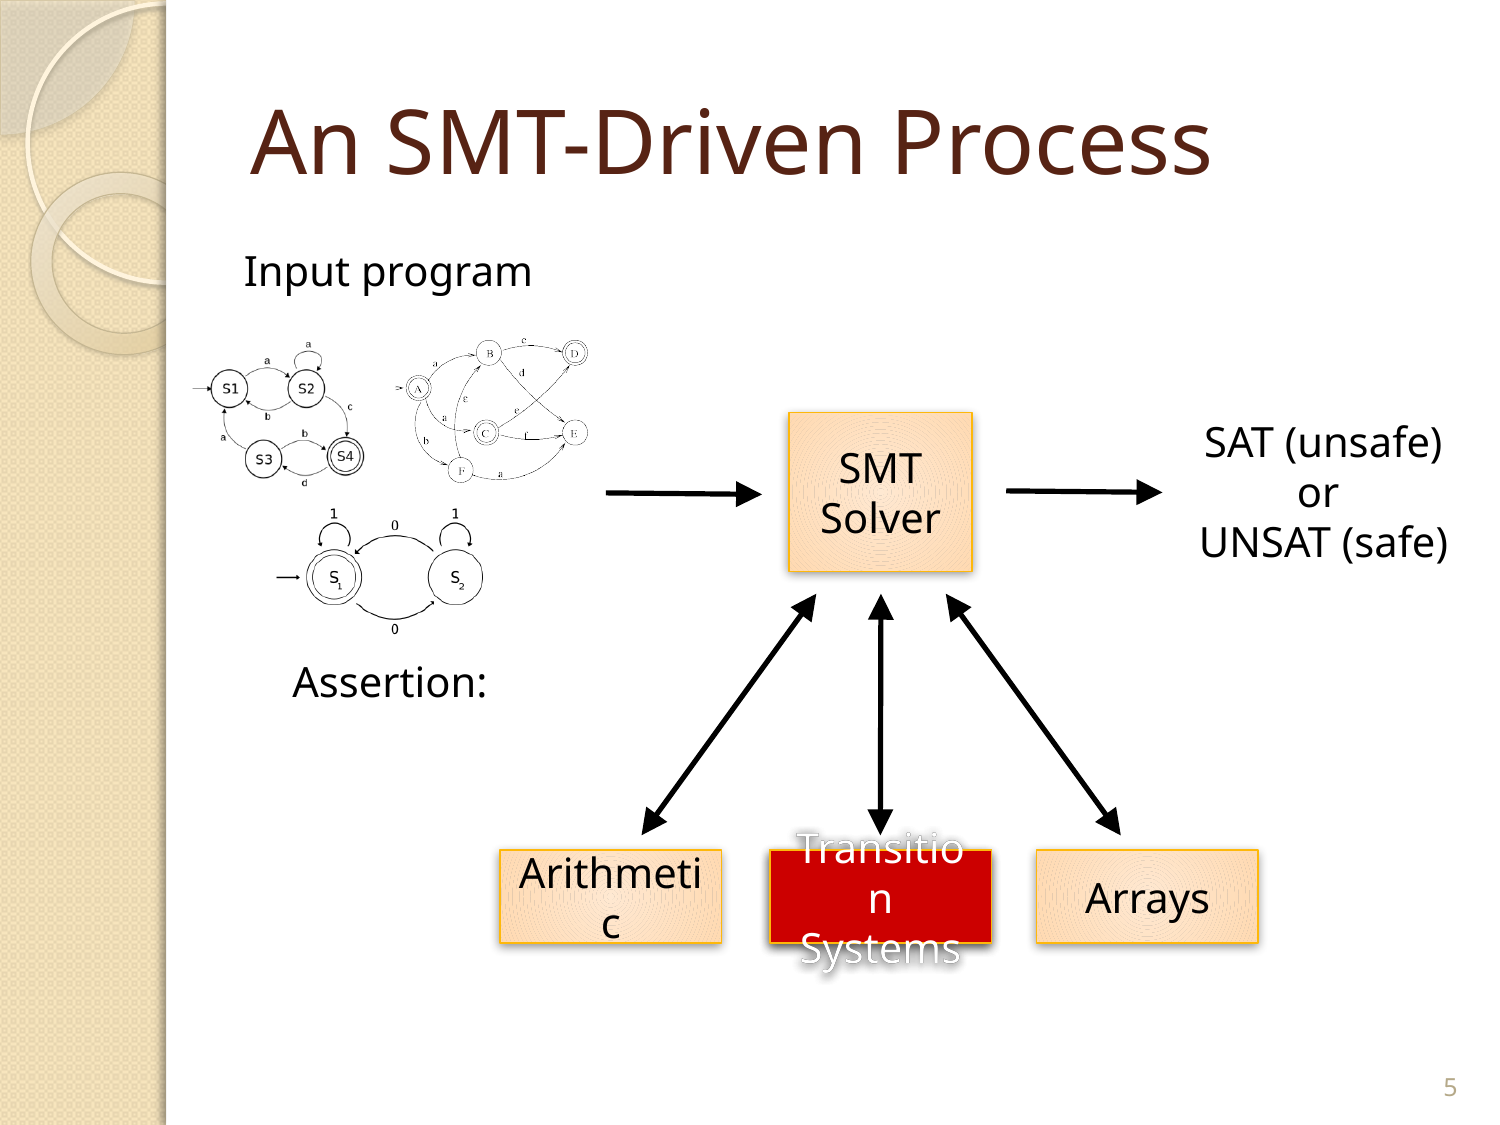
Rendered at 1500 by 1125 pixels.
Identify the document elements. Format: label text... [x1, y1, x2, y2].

title An SMT-Driven Process [892, 45, 1466, 233]
text_box [25, 0, 892, 262]
picture [395, 338, 588, 483]
slide_number 5 [1413, 1034, 1488, 1113]
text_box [641, 593, 817, 836]
text_box Transition Systems [769, 849, 992, 944]
text_box Arrays [1036, 849, 1259, 944]
text_box SMT Solver [788, 412, 973, 572]
picture [190, 340, 365, 487]
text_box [945, 593, 1122, 836]
text_box SAT (unsafe) or UNSAT (safe) [1162, 408, 1485, 574]
text_box Arithmetic [499, 849, 722, 944]
picture [267, 504, 490, 638]
